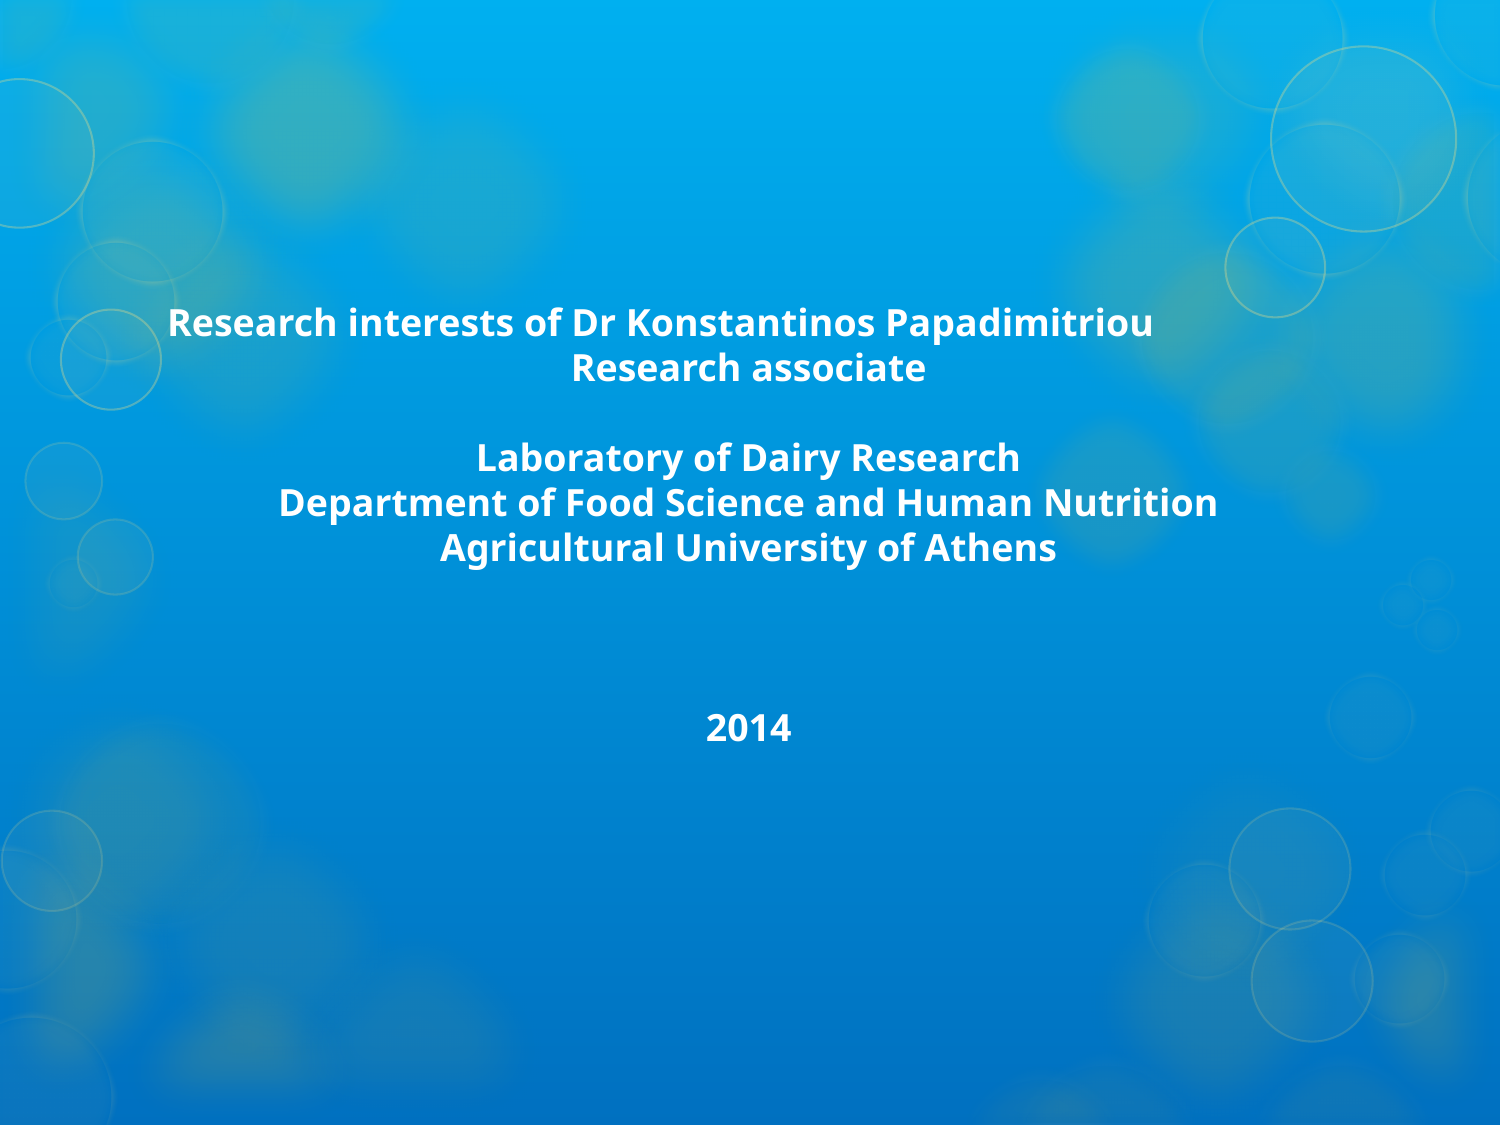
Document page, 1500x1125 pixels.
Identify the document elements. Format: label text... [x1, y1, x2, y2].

text_box Research interests of Dr Konstantinos Papadimitriou Research associate Laboratory of Dairy Research Department of Food Science and Human Nutrition Agricultural University of Athens 2014 [152, 291, 1346, 757]
